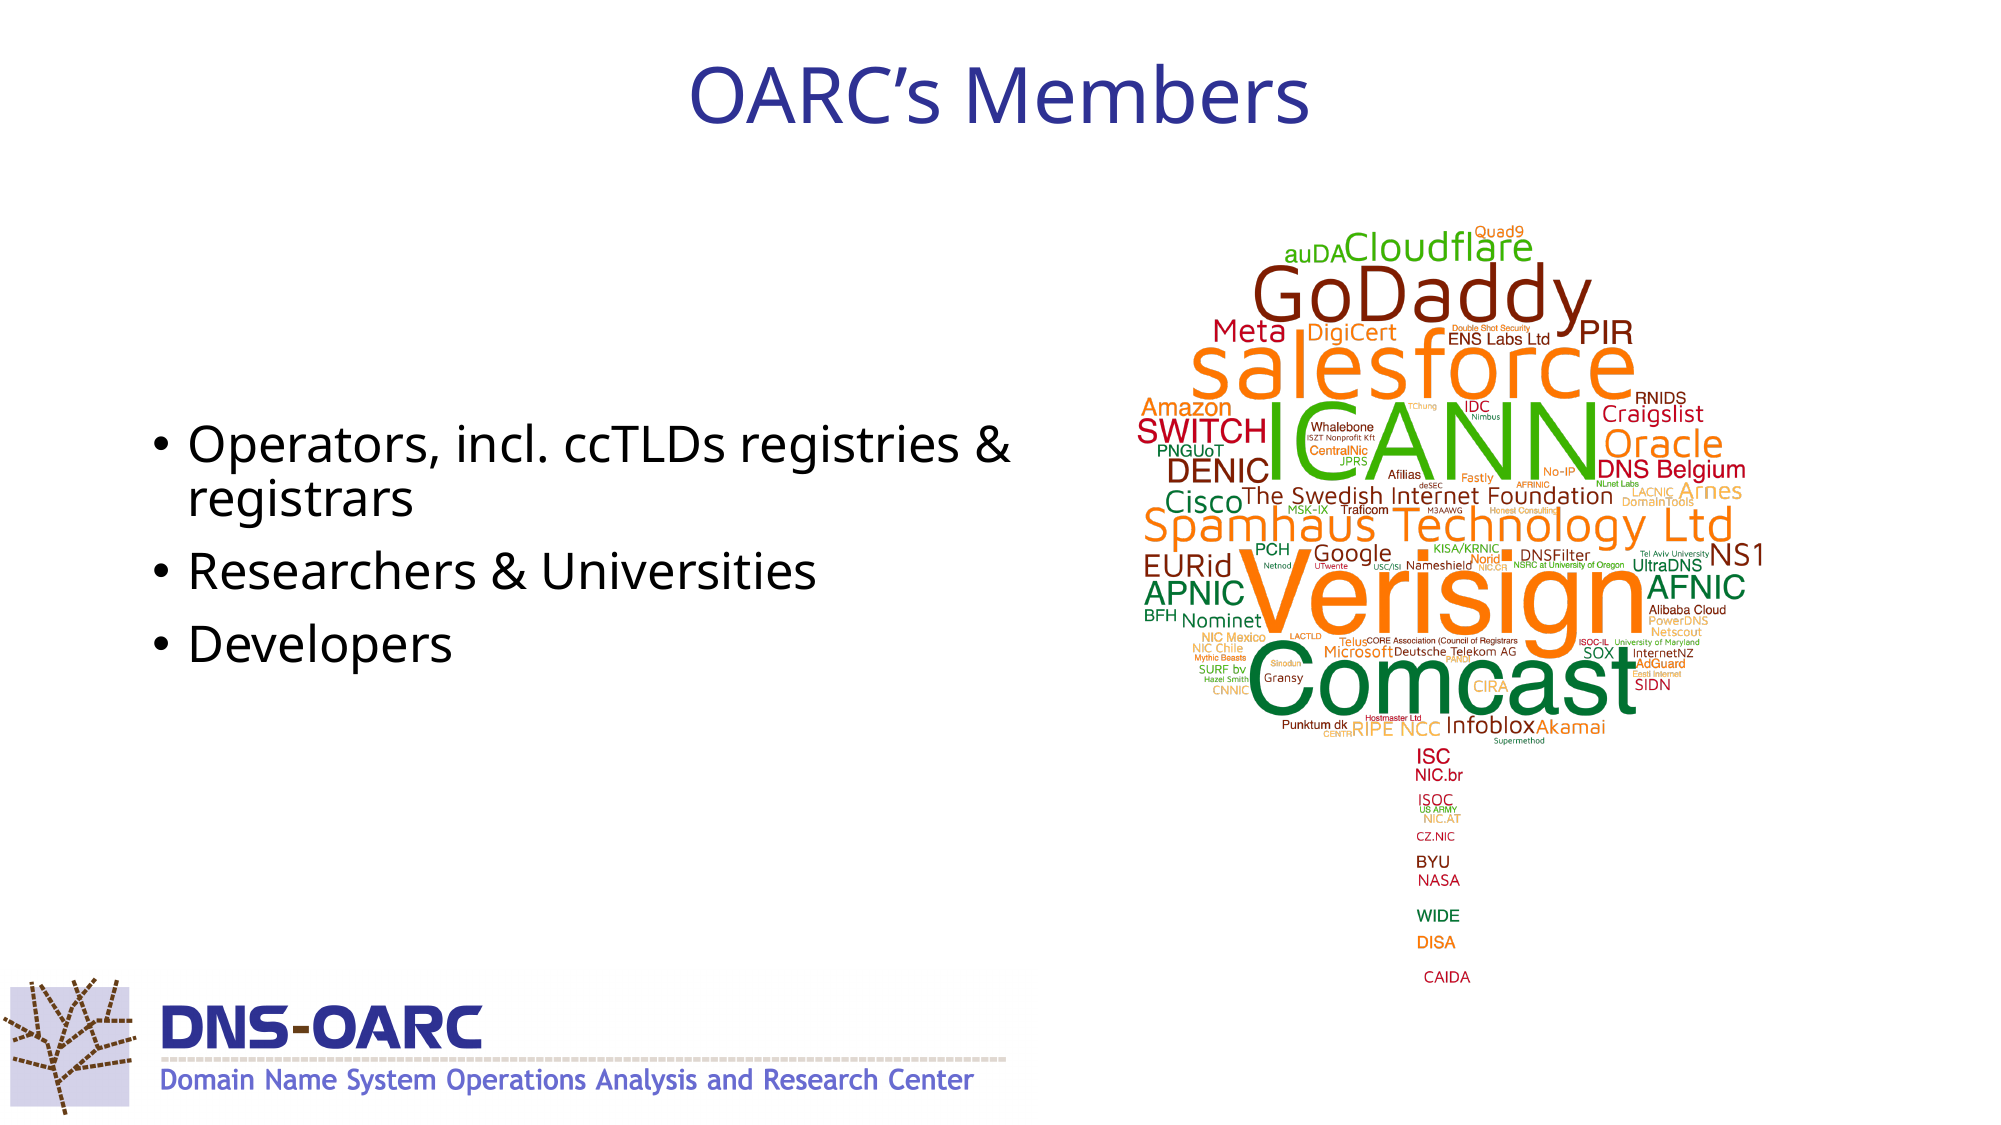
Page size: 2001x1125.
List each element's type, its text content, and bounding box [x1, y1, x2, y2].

picture [0, 147, 1901, 1125]
list Operators, incl. ccTLDs registries & registrars Researchers & Universities Developers [137, 410, 999, 682]
title OARC’s Members [137, 48, 1863, 148]
